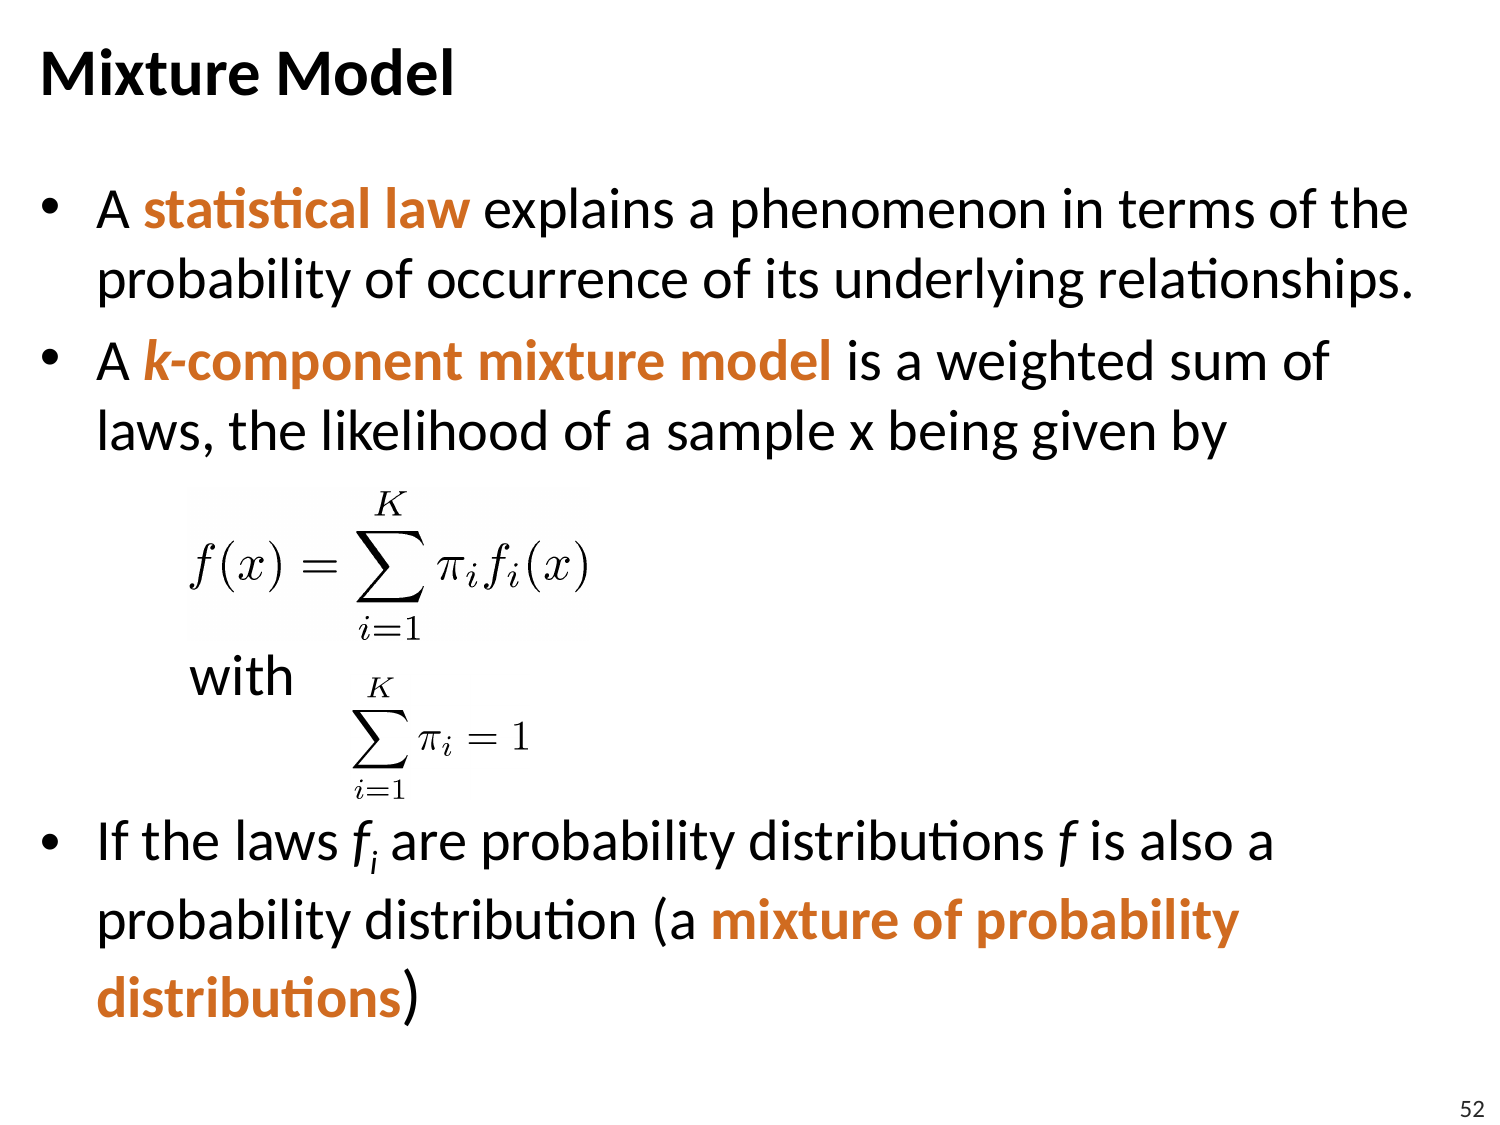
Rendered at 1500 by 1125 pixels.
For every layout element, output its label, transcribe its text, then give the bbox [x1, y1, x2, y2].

list A statistical law explains a phenomenon in terms of the probability of occurrence of its underlying relationships. A k-component mixture model is a weighted sum of laws, the likelihood of a sample x being given by with If the laws fi are probability distributions f is also a probability distribution (a mixture of probability distributions) [24, 162, 1475, 1050]
title Mixture Model [24, 12, 1125, 125]
picture [349, 674, 530, 801]
picture [187, 487, 590, 641]
slide_number 52 [1125, 1090, 1500, 1125]
